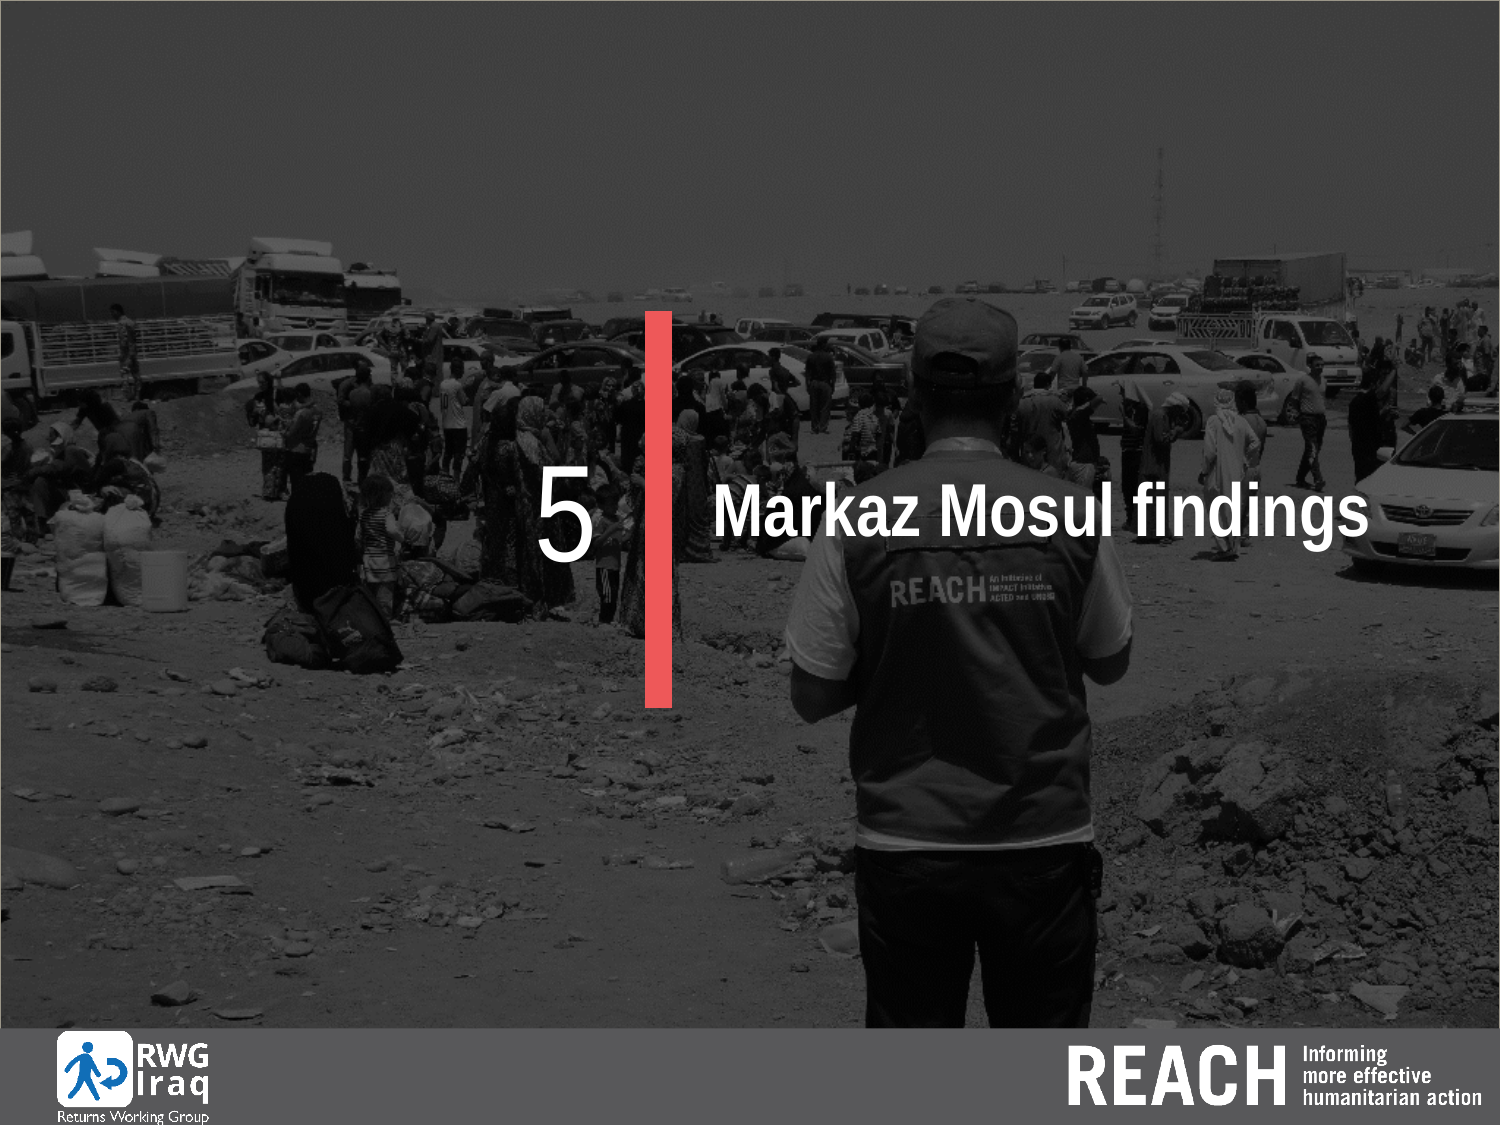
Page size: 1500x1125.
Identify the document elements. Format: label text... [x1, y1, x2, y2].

text_box 5 [519, 416, 713, 597]
text_box Markaz Mosul findings [713, 454, 1466, 559]
picture [1, 1, 1500, 1125]
